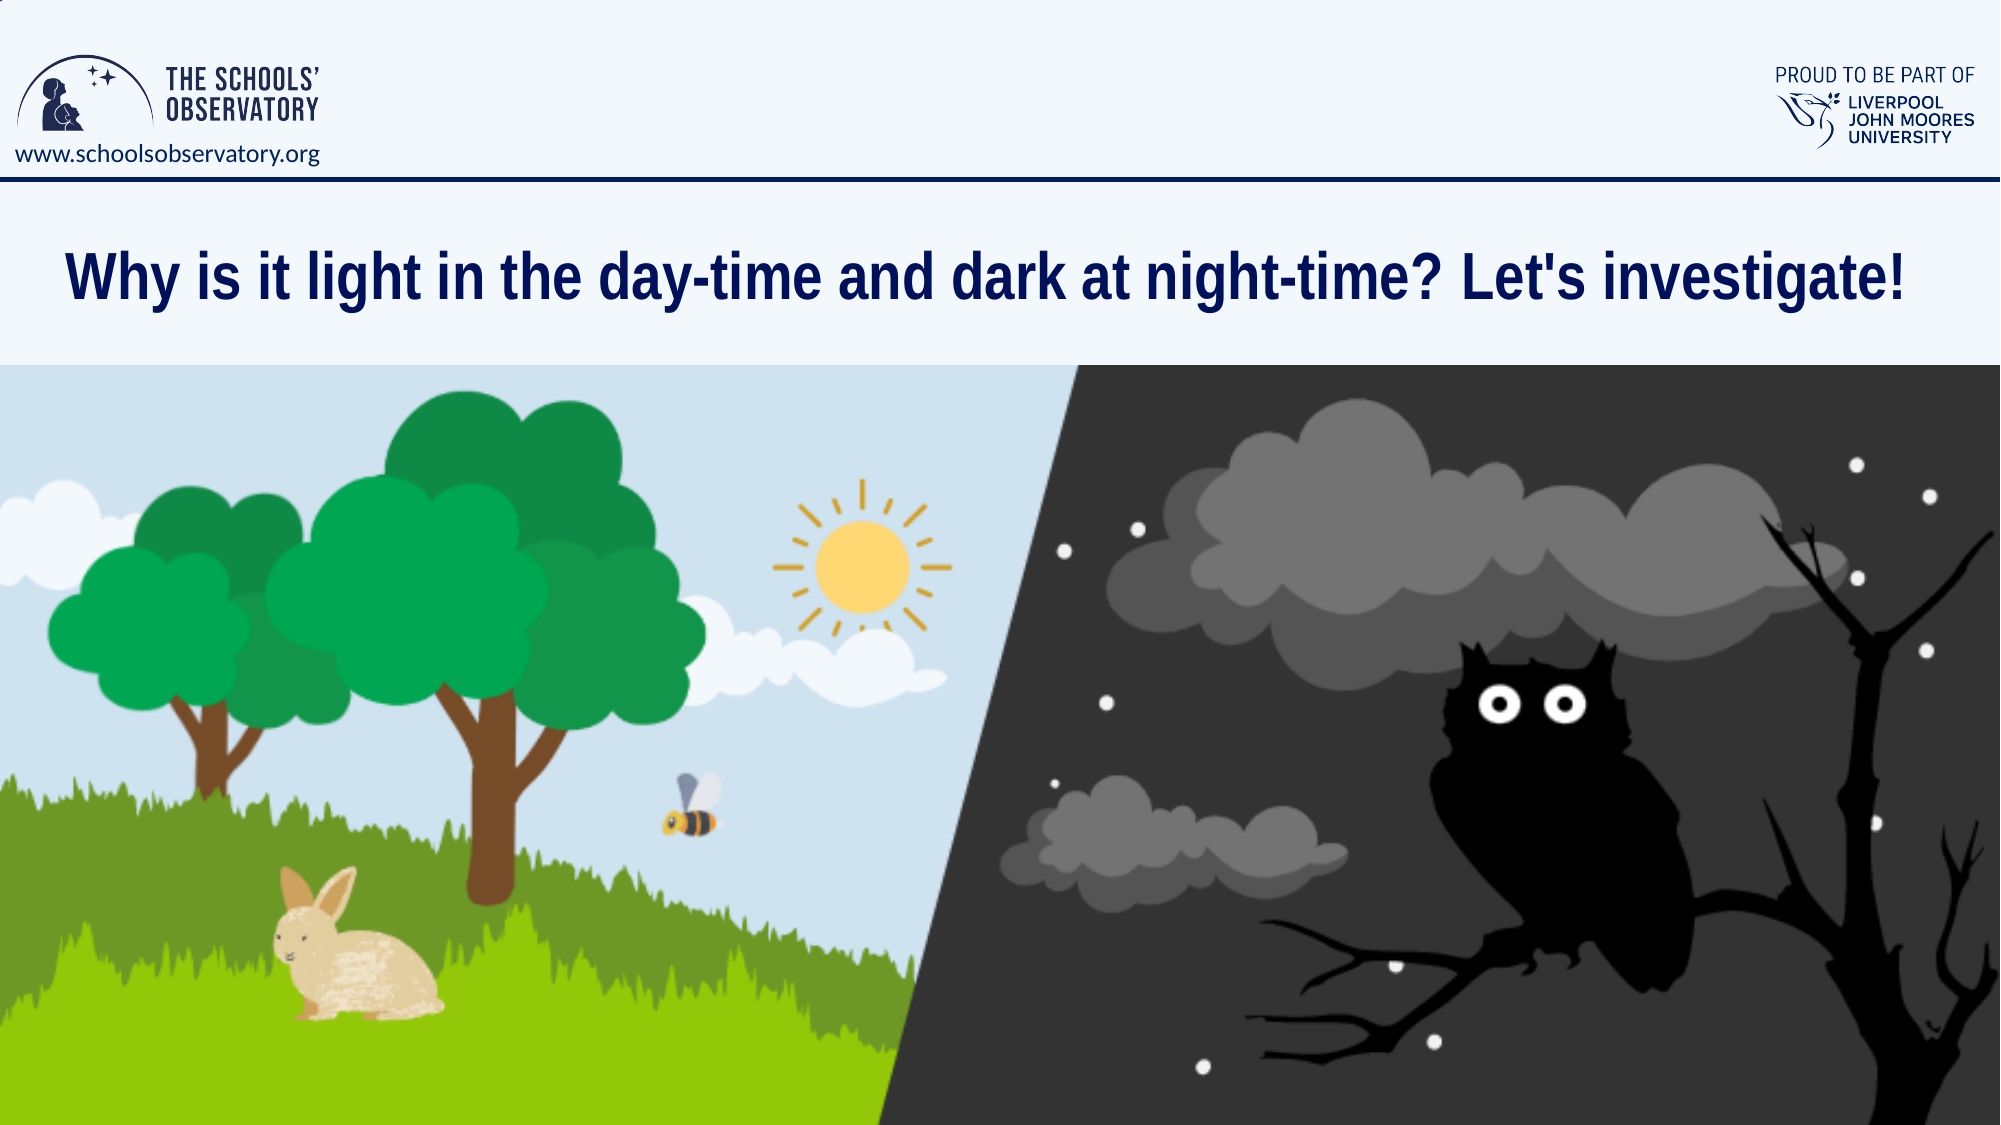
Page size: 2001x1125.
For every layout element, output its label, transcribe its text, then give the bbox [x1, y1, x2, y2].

picture [0, 22, 336, 165]
picture [1764, 57, 1987, 162]
picture [0, 365, 2000, 1125]
title Why is it light in the day-time and dark at night-time? Let's investigate! [50, 176, 1950, 365]
